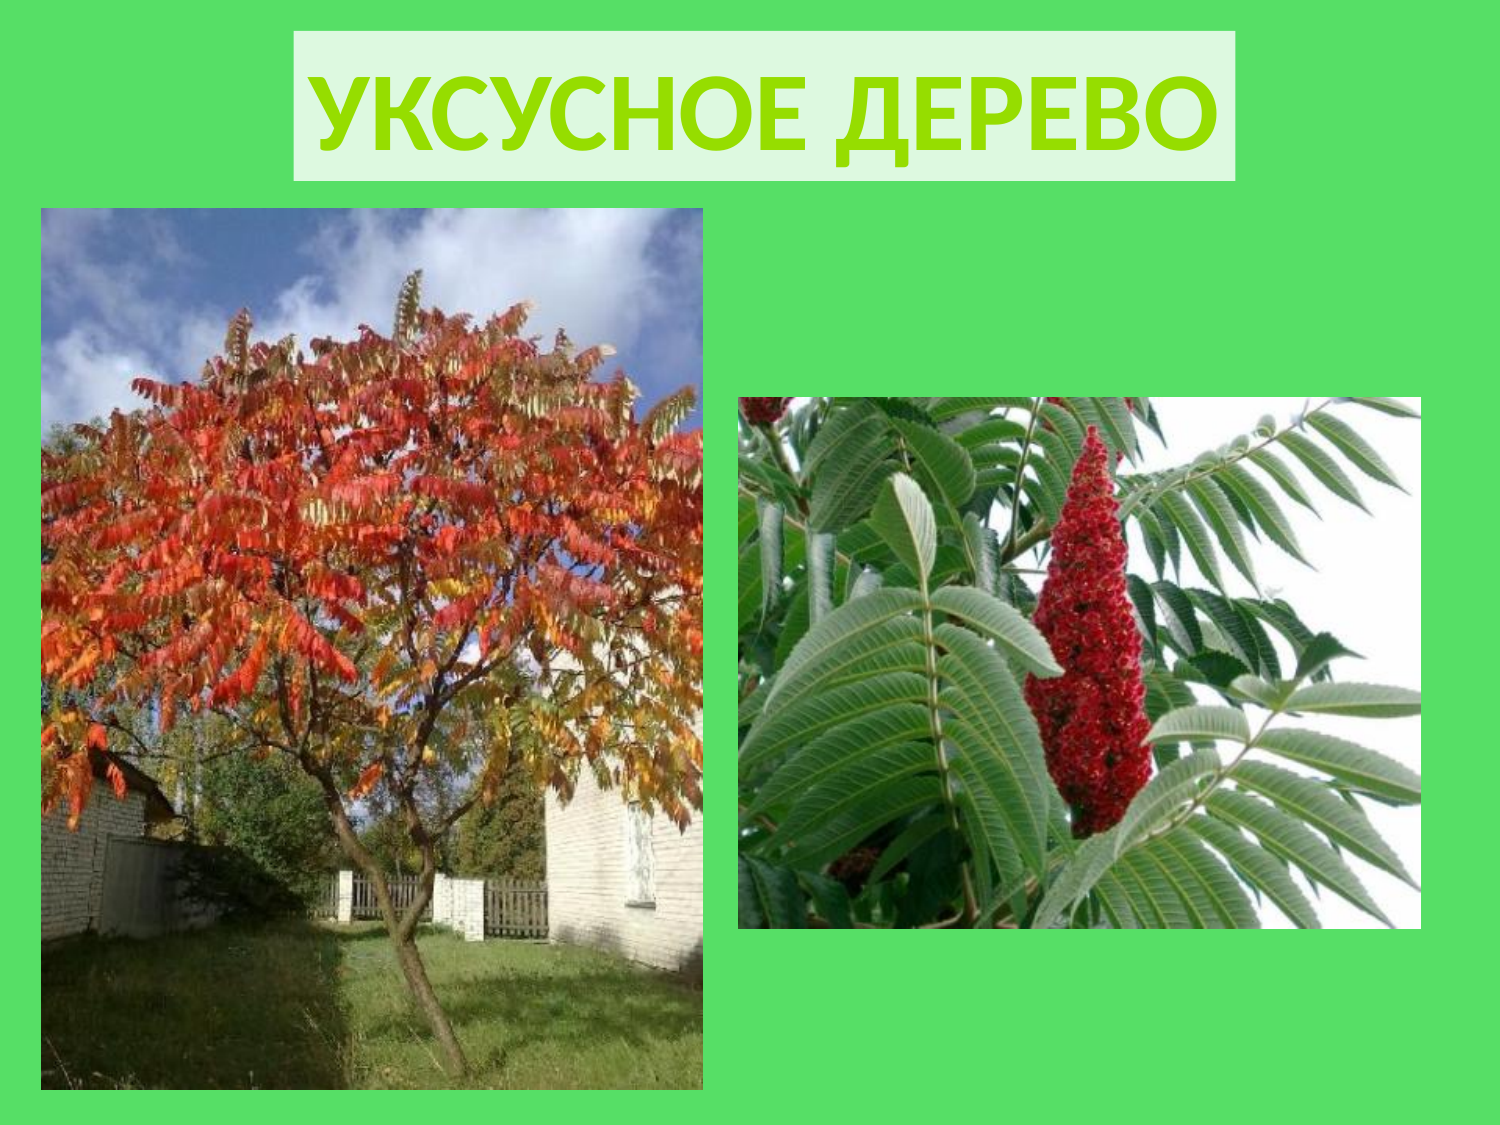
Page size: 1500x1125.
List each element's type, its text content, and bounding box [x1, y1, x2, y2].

text_box Уксусное дерево [293, 30, 1236, 181]
picture [737, 396, 1422, 929]
picture [41, 207, 703, 1091]
